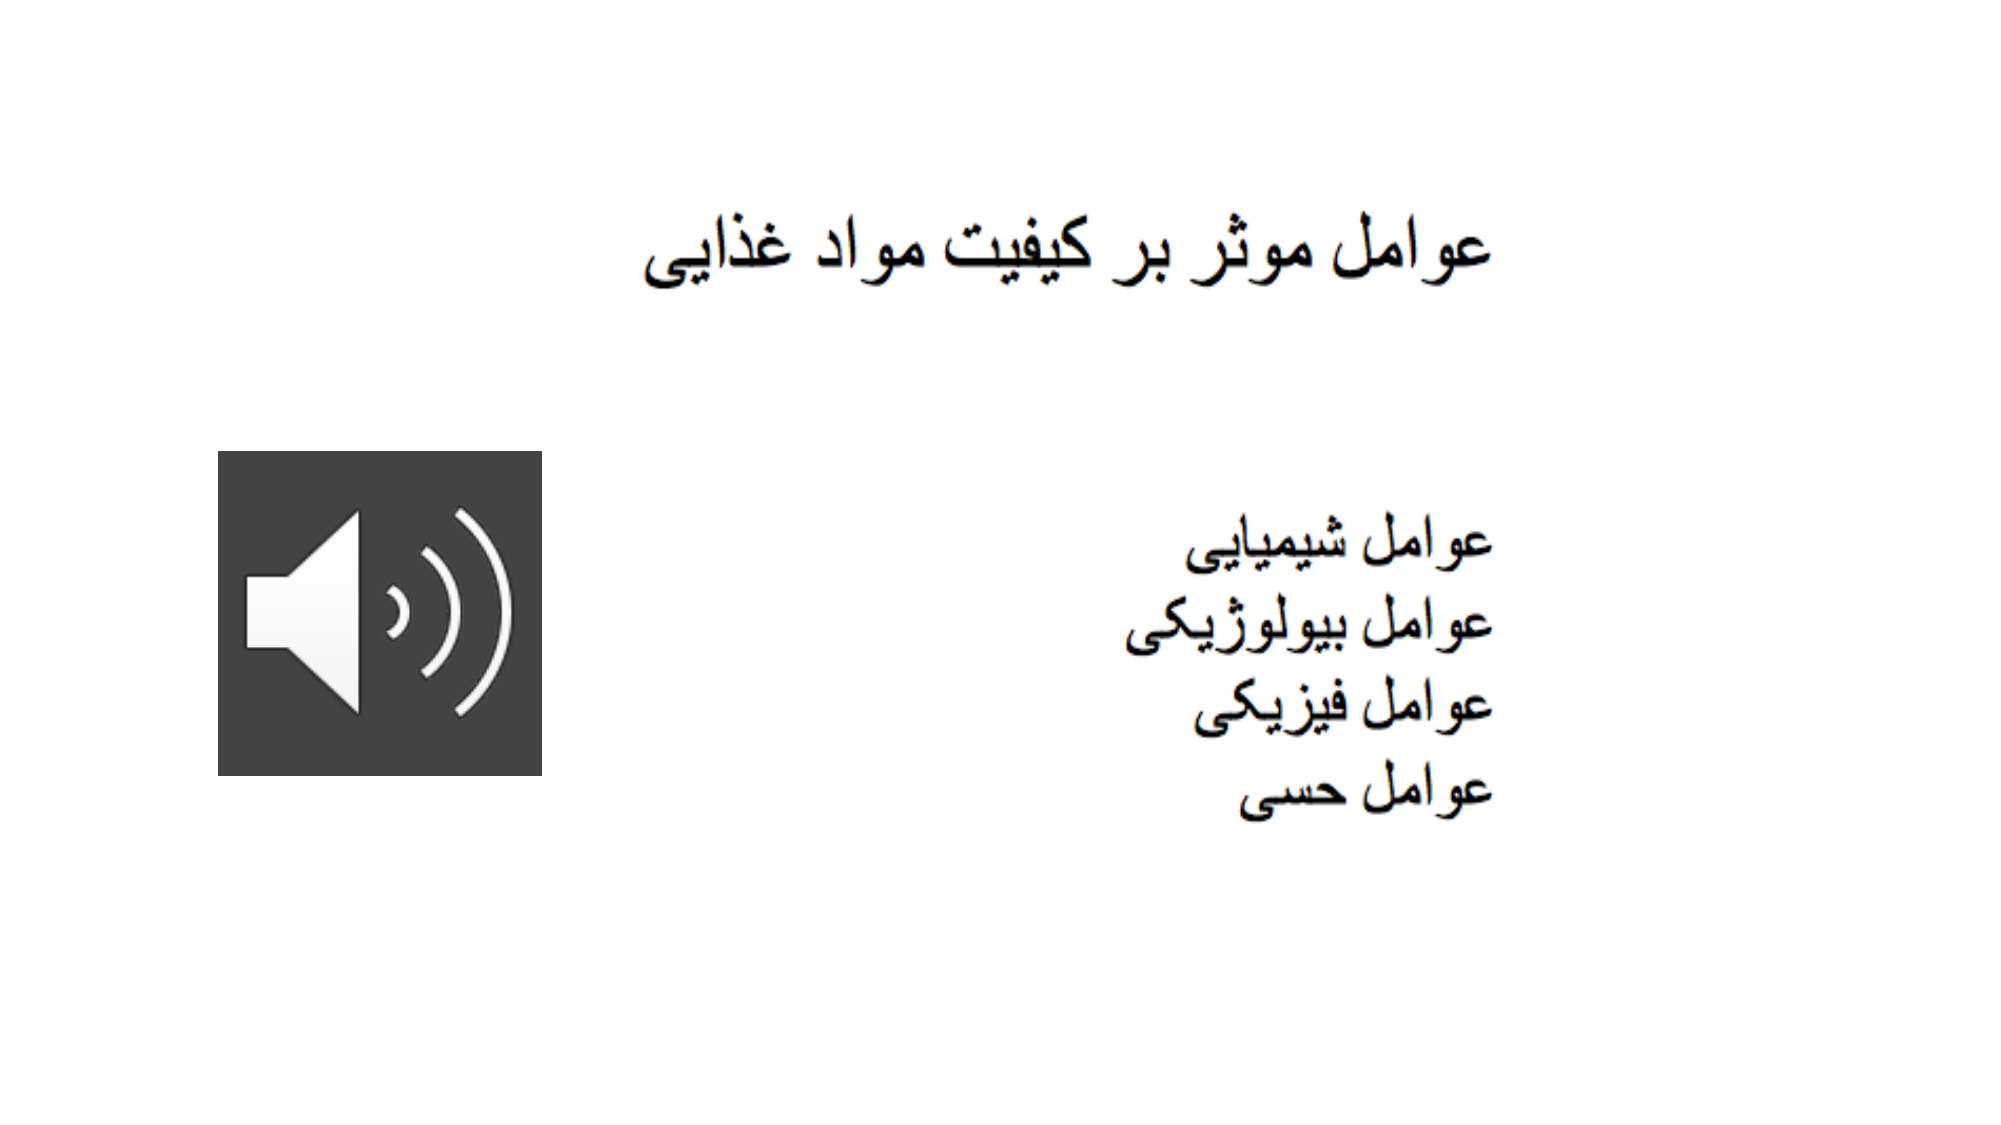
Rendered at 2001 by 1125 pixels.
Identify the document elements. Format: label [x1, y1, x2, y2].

picture [216, 449, 544, 777]
list [164, 128, 1747, 920]
